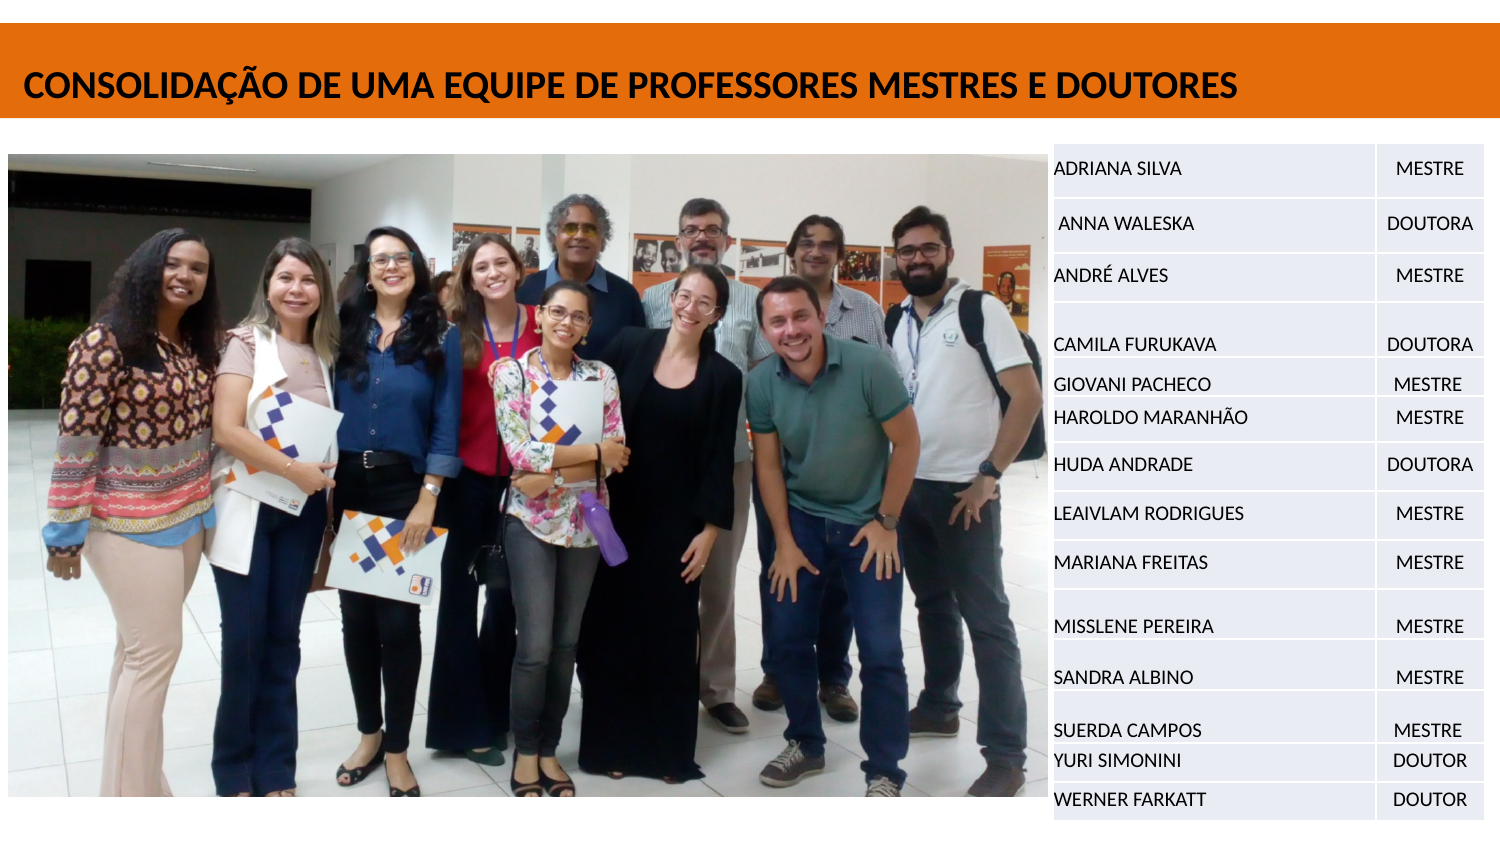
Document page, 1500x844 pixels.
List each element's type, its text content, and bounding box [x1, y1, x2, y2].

table_cell MESTRE [1377, 492, 1484, 539]
table_cell MESTRE [1377, 358, 1484, 395]
table_cell HAROLDO MARANHÃO [1054, 397, 1375, 441]
table_cell YURI SIMONINI [1054, 744, 1375, 781]
text_box CONSOLIDAÇÃO DE UMA EQUIPE DE PROFESSORES MESTRES E DOUTORES [0, 23, 1500, 119]
table_header ADRIANA SILVA [1054, 144, 1375, 197]
table_cell MISSLENE PEREIRA [1054, 590, 1375, 638]
table_cell SUERDA CAMPOS [1054, 691, 1375, 742]
table_cell MESTRE [1377, 640, 1484, 689]
table_cell MESTRE [1377, 254, 1484, 301]
table_cell WERNER FARKATT [1054, 783, 1375, 820]
table_cell GIOVANI PACHECO [1054, 358, 1375, 395]
table_cell DOUTORA [1377, 199, 1484, 252]
table_cell ANNA WALESKA [1054, 199, 1375, 252]
table_cell MESTRE [1377, 691, 1484, 742]
table_header MESTRE [1377, 144, 1484, 197]
table_cell LEAIVLAM RODRIGUES [1054, 492, 1375, 539]
picture [8, 154, 1049, 797]
table_cell MESTRE [1377, 590, 1484, 638]
table_cell DOUTOR [1377, 783, 1484, 820]
table_cell SANDRA ALBINO [1054, 640, 1375, 689]
table_cell DOUTOR [1377, 744, 1484, 781]
table_cell DOUTORA [1377, 303, 1484, 356]
table_cell MESTRE [1377, 541, 1484, 588]
table_cell MESTRE [1377, 397, 1484, 441]
table_cell DOUTORA [1377, 443, 1484, 490]
table_cell CAMILA FURUKAVA [1054, 303, 1375, 356]
table_cell MARIANA FREITAS [1054, 541, 1375, 588]
table_cell ANDRÉ ALVES [1054, 254, 1375, 301]
table_cell HUDA ANDRADE [1054, 443, 1375, 490]
